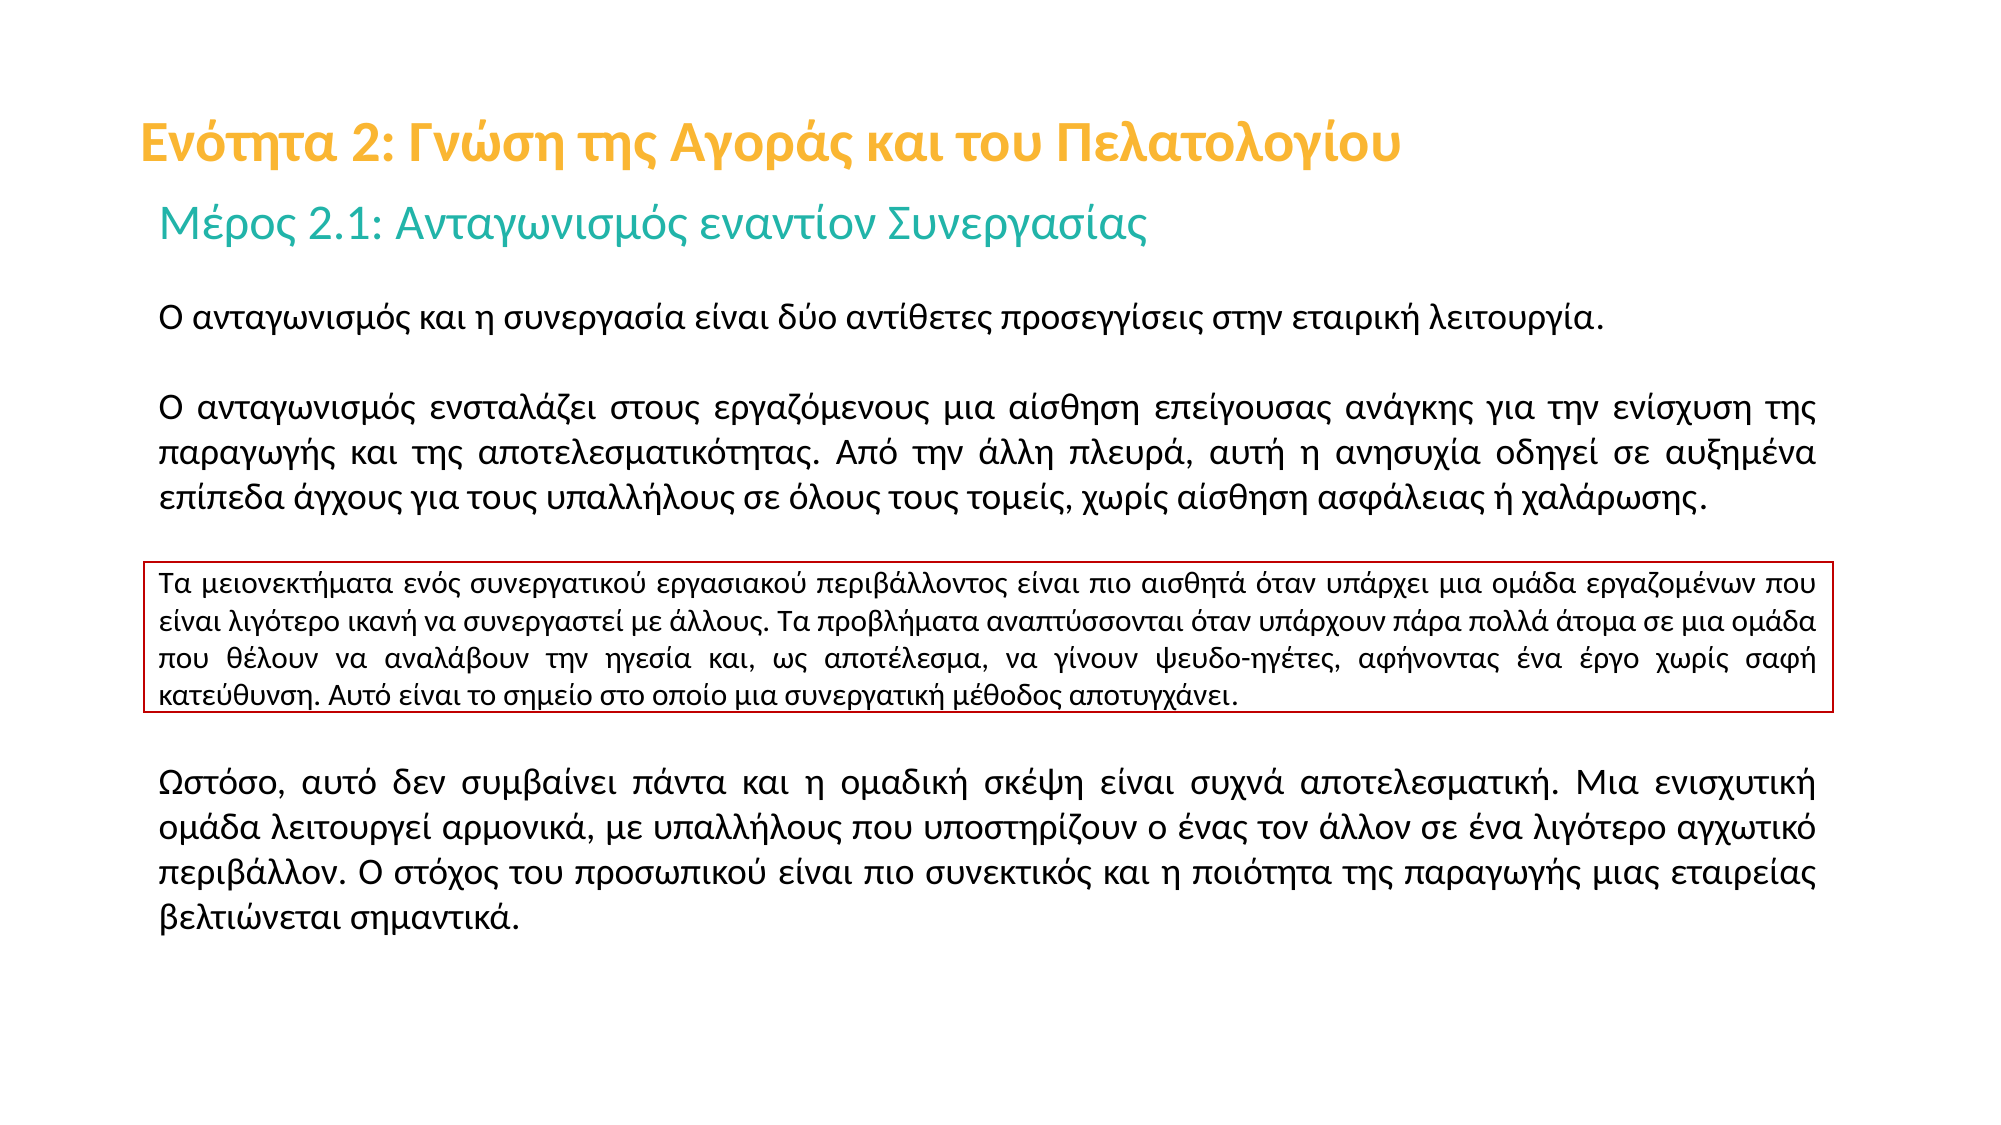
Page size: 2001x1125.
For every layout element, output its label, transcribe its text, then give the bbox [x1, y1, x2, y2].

text_box Ενότητα 2: Γνώση της Αγοράς και του Πελατολογίου [125, 95, 1660, 181]
text_box Ο ανταγωνισμός και η συνεργασία είναι δύο αντίθετες προσεγγίσεις στην εταιρική λειτουργία. Ο ανταγωνισμός ενσταλάζει στους εργαζόμενους μια αίσθηση επείγουσας ανάγκης για την ενίσχυση της παραγωγής και της αποτελεσματικότητας. Από την άλλη πλευρά, αυτή η ανησυχία οδηγεί σε αυξημένα επίπεδα άγχους για τους υπαλλήλους σε όλους τους τομείς, χωρίς αίσθηση ασφάλειας ή χαλάρωσης. Τα μειονεκτήματα ενός συνεργατικού εργασιακού περιβάλλοντος είναι πιο αισθητά όταν υπάρχει μια ομάδα εργαζομένων που είναι λιγότερο ικανή να συνεργαστεί με άλλους. Τα προβλήματα αναπτύσσονται όταν υπάρχουν πάρα πολλά άτομα σε μια ομάδα που θέλουν να αναλάβουν την ηγεσία και, ως αποτέλεσμα, να γίνουν ψευδο-ηγέτες, αφήνοντας ένα έργο χωρίς σαφή κατεύθυνση. Αυτό είναι το σημείο στο οποίο μια συνεργατική μέθοδος αποτυγχάνει. Ωστόσο, αυτό δεν συμβαίνει πάντα και η ομαδική σκέψη είναι συχνά αποτελεσματική. Μια ενισχυτική ομάδα λειτουργεί αρμονικά, με υπαλλήλους που υποστηρίζουν ο ένας τον άλλον σε ένα λιγότερο αγχωτικό περιβάλλον. Ο στόχος του προσωπικού είναι πιο συνεκτικός και η ποιότητα της παραγωγής μιας εταιρείας βελτιώνεται σημαντικά. [143, 284, 1833, 561]
text_box Ο ανταγωνισμός και η συνεργασία είναι δύο αντίθετες προσεγγίσεις στην εταιρική λειτουργία. Ο ανταγωνισμός ενσταλάζει στους εργαζόμενους μια αίσθηση επείγουσας ανάγκης για την ενίσχυση της παραγωγής και της αποτελεσματικότητας. Από την άλλη πλευρά, αυτή η ανησυχία οδηγεί σε αυξημένα επίπεδα άγχους για τους υπαλλήλους σε όλους τους τομείς, χωρίς αίσθηση ασφάλειας ή χαλάρωσης. Τα μειονεκτήματα ενός συνεργατικού εργασιακού περιβάλλοντος είναι πιο αισθητά όταν υπάρχει μια ομάδα εργαζομένων που είναι λιγότερο ικανή να συνεργαστεί με άλλους. Τα προβλήματα αναπτύσσονται όταν υπάρχουν πάρα πολλά άτομα σε μια ομάδα που θέλουν να αναλάβουν την ηγεσία και, ως αποτέλεσμα, να γίνουν ψευδο-ηγέτες, αφήνοντας ένα έργο χωρίς σαφή κατεύθυνση. Αυτό είναι το σημείο στο οποίο μια συνεργατική μέθοδος αποτυγχάνει. Ωστόσο, αυτό δεν συμβαίνει πάντα και η ομαδική σκέψη είναι συχνά αποτελεσματική. Μια ενισχυτική ομάδα λειτουργεί αρμονικά, με υπαλλήλους που υποστηρίζουν ο ένας τον άλλον σε ένα λιγότερο αγχωτικό περιβάλλον. Ο στόχος του προσωπικού είναι πιο συνεκτικός και η ποιότητα της παραγωγής μιας εταιρείας βελτιώνεται σημαντικά. [143, 712, 1833, 990]
text_box [143, 561, 1833, 712]
text_box Μέρος 2.1: Ανταγωνισμός εναντίον Συνεργασίας [143, 182, 1406, 258]
